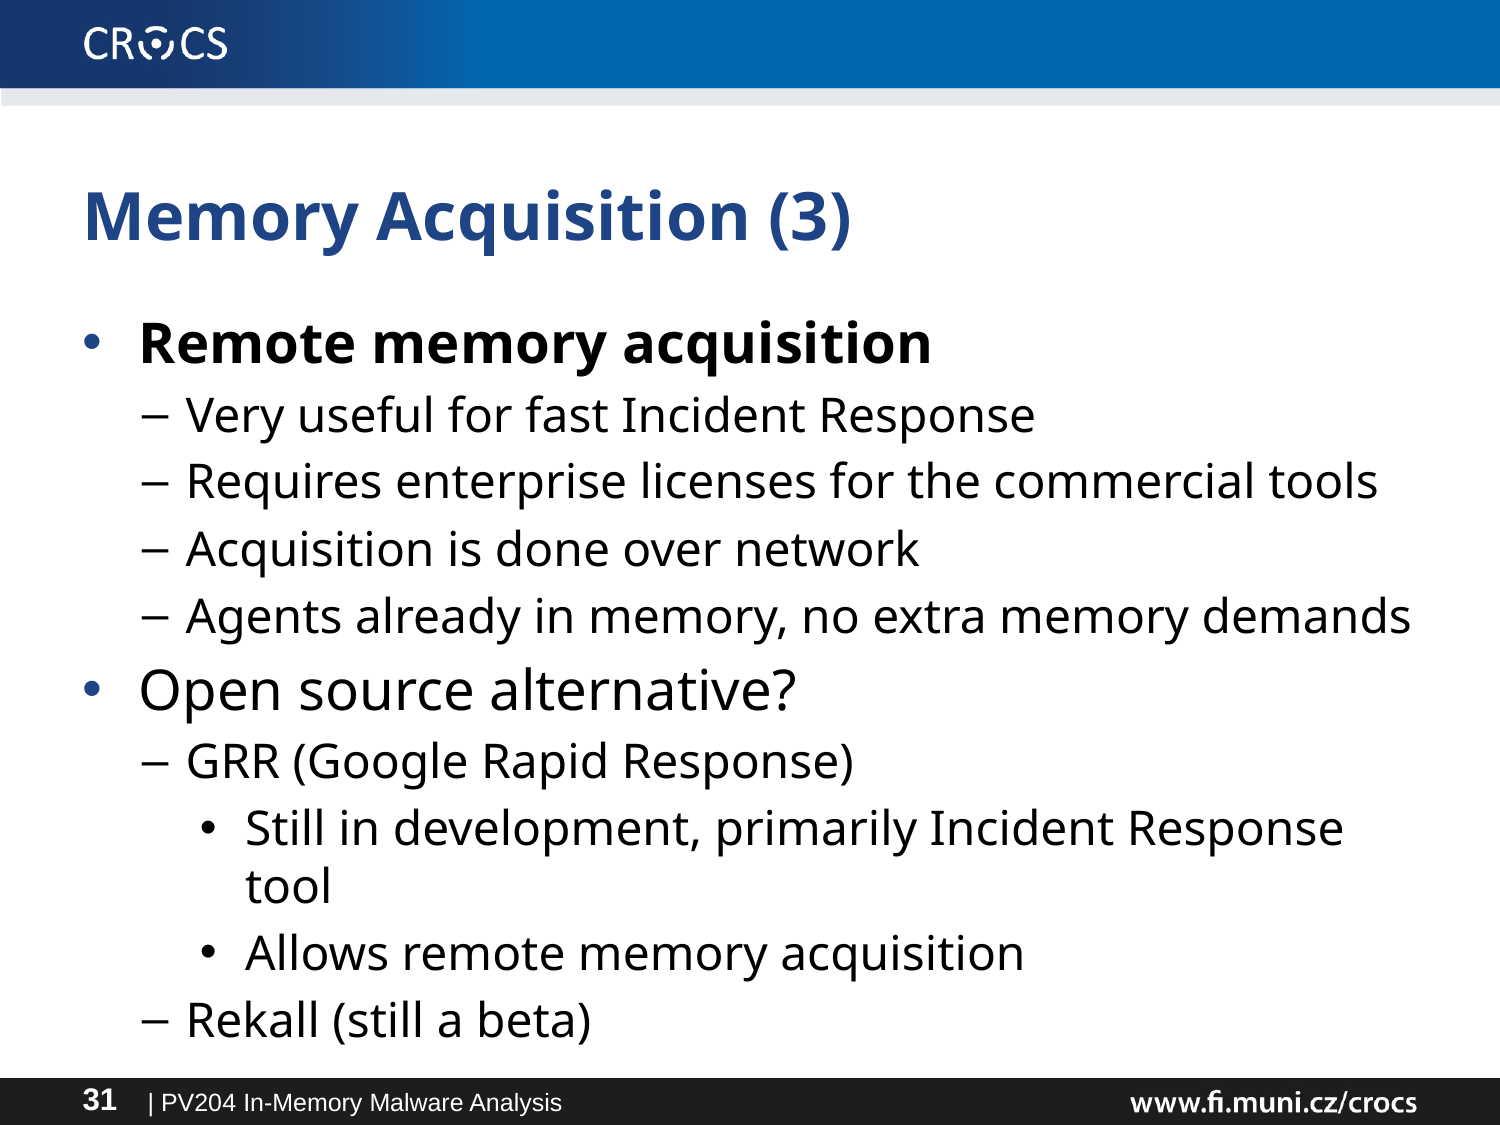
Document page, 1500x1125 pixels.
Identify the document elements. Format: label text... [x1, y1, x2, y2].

footer | PV204 In-Memory Malware Analysis [147, 1078, 623, 1125]
slide_number 31 [82, 1078, 147, 1125]
title Memory Acquisition (3) [82, 148, 1433, 280]
picture [0, 0, 1500, 1125]
list Remote memory acquisition Very useful for fast Incident Response Requires enterprise licenses for the commercial tools Acquisition is done over network Agents already in memory, no extra memory demands Open source alternative? GRR (Google Rapid Response) Still in development, primarily Incident Response tool Allows remote memory acquisition Rekall (still a beta) [82, 306, 1433, 988]
